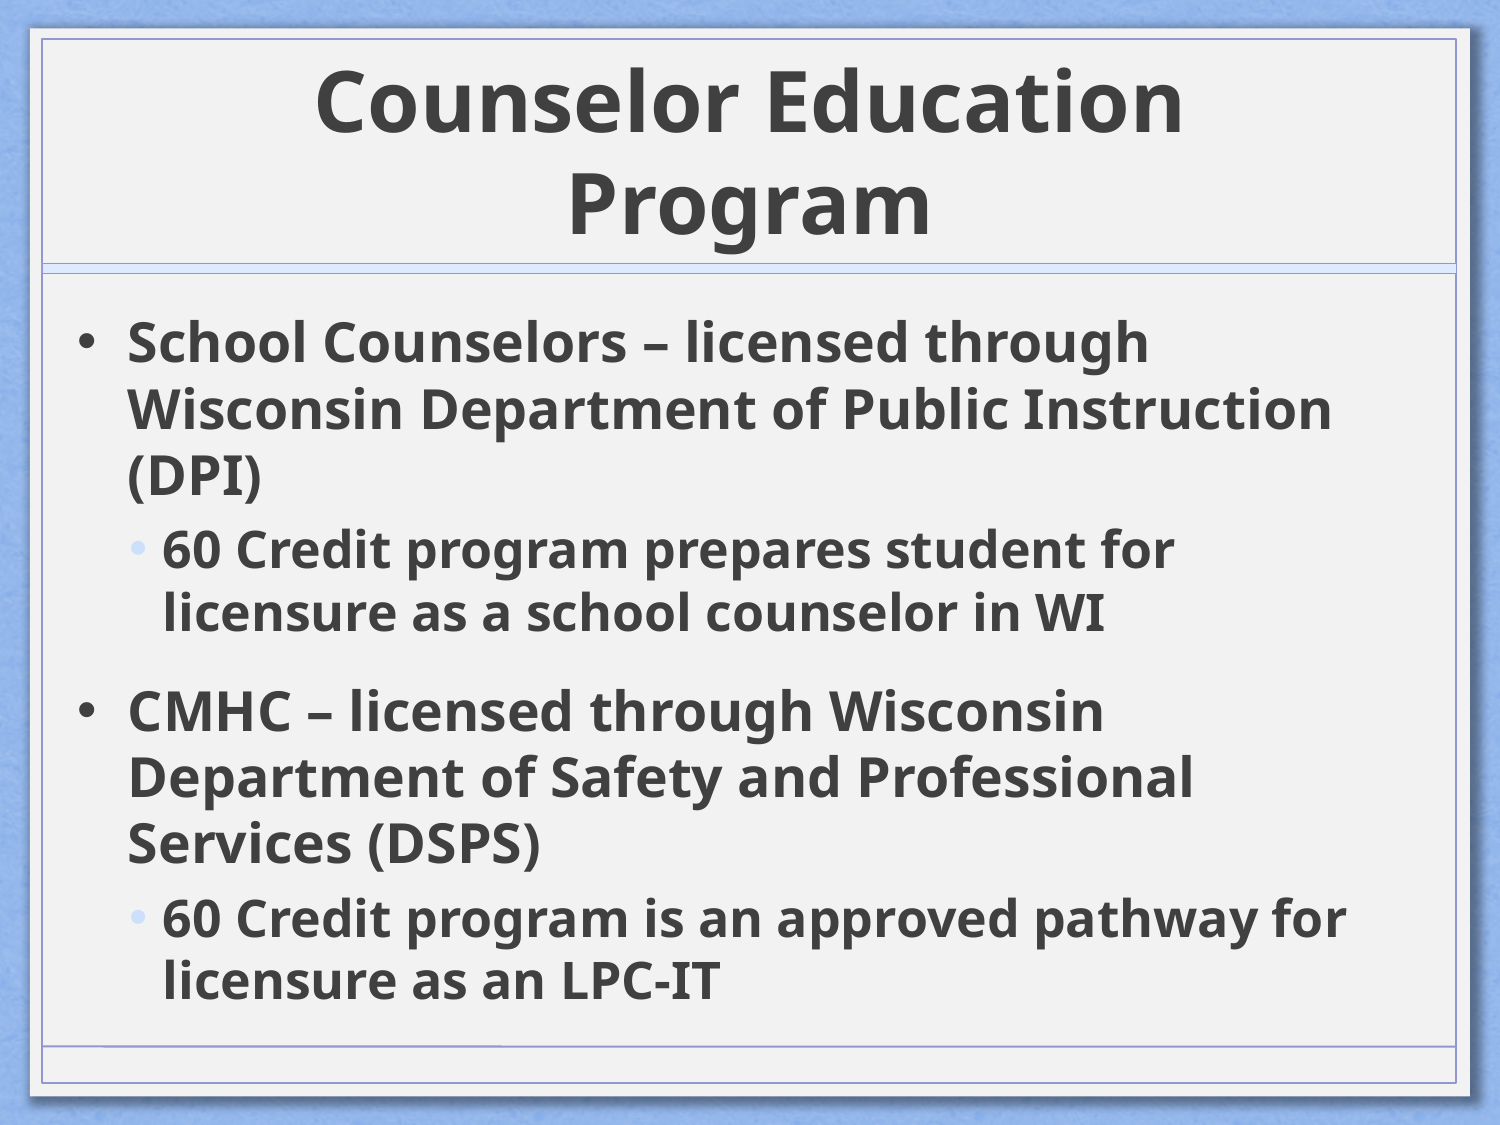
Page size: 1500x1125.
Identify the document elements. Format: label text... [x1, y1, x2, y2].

title Counselor Education Program [147, 40, 1353, 260]
list School Counselors – licensed through Wisconsin Department of Public Instruction (DPI) 60 Credit program prepares student for licensure as a school counselor in WI CMHC – licensed through Wisconsin Department of Safety and Professional Services (DSPS) 60 Credit program is an approved pathway for licensure as an LPC-IT [62, 299, 1438, 1025]
